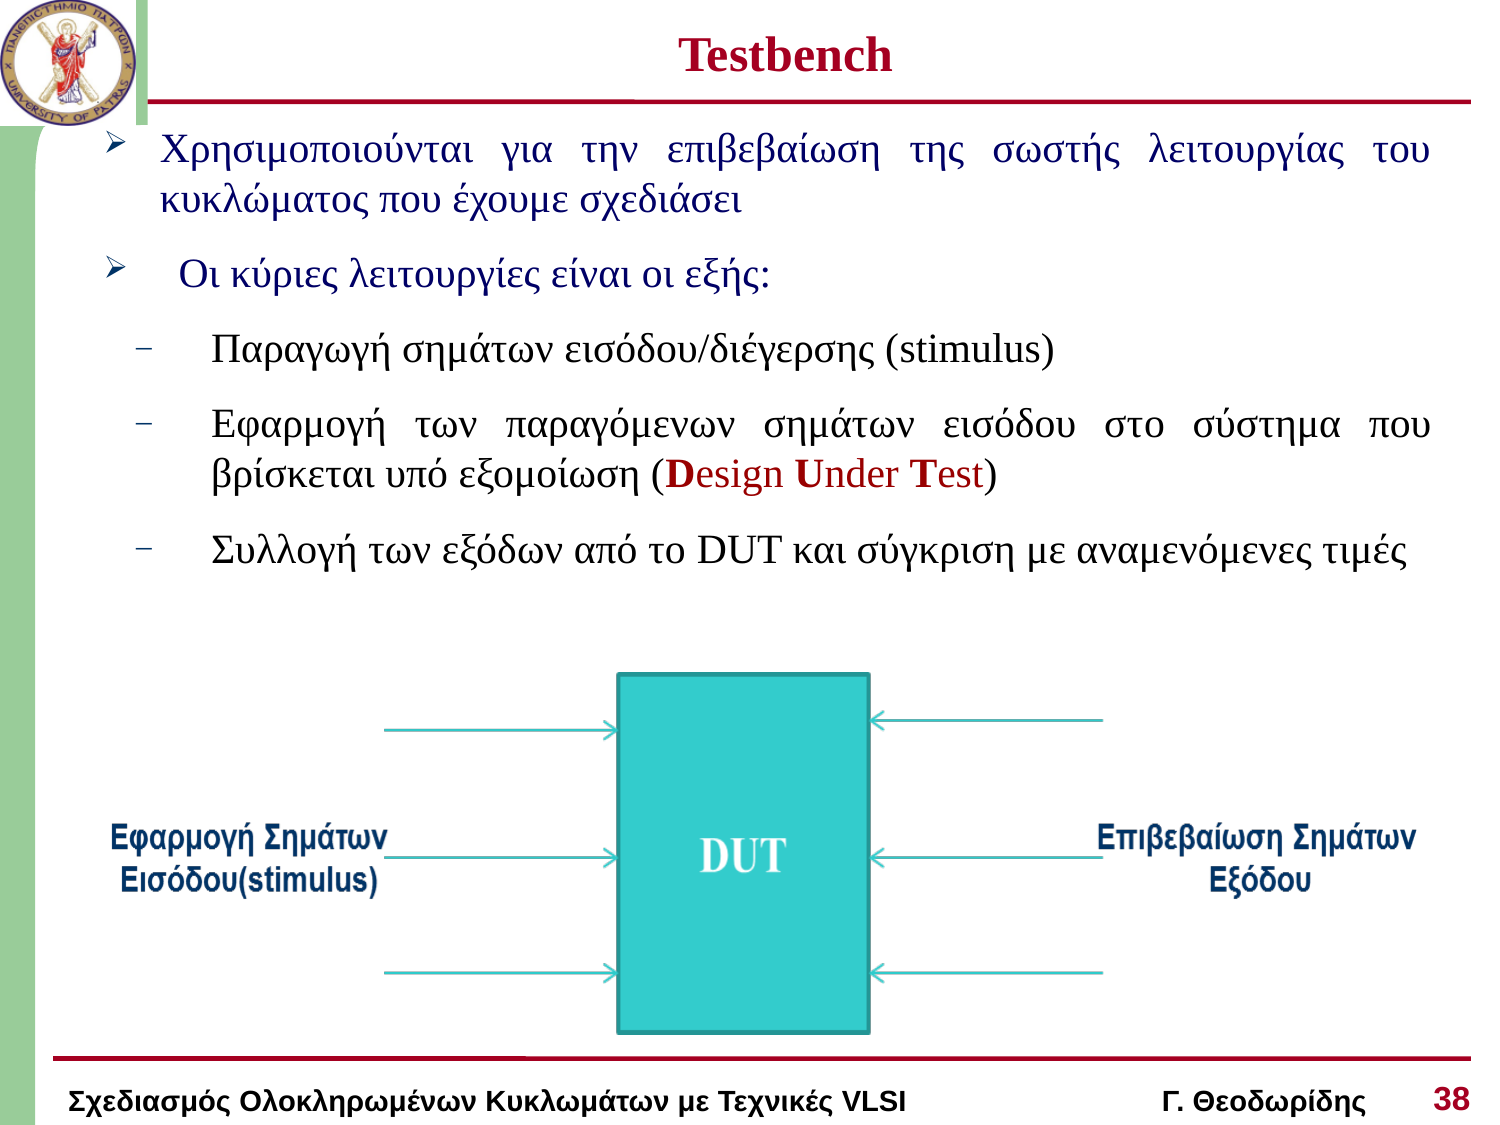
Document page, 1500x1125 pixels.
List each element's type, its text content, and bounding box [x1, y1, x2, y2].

footer Σχεδιασμός Ολοκληρωμένων Κυκλωμάτων με Τεχνικές VLSI Γ. Θεοδωρίδης [53, 1065, 1403, 1125]
picture [0, 0, 136, 126]
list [92, 672, 1443, 1036]
title Testbench [112, 19, 1459, 91]
list Χρησιμοποιούνται για την επιβεβαίωση της σωστής λειτουργίας του κυκλώματος που έχουμε σχεδιάσει Οι κύριες λειτουργίες είναι οι εξής: Παραγωγή σημάτων εισόδου/διέγερσης (stimulus) Εφαρμογή των παραγόμενων σημάτων εισόδου στo σύστημα που βρίσκεται υπό εξομοίωση (Design Under Test) Συλλογή των εξόδων από το DUT και σύγκριση με αναμενόμενες τιμές [88, 113, 1447, 622]
slide_number 38 [1403, 1044, 1500, 1125]
